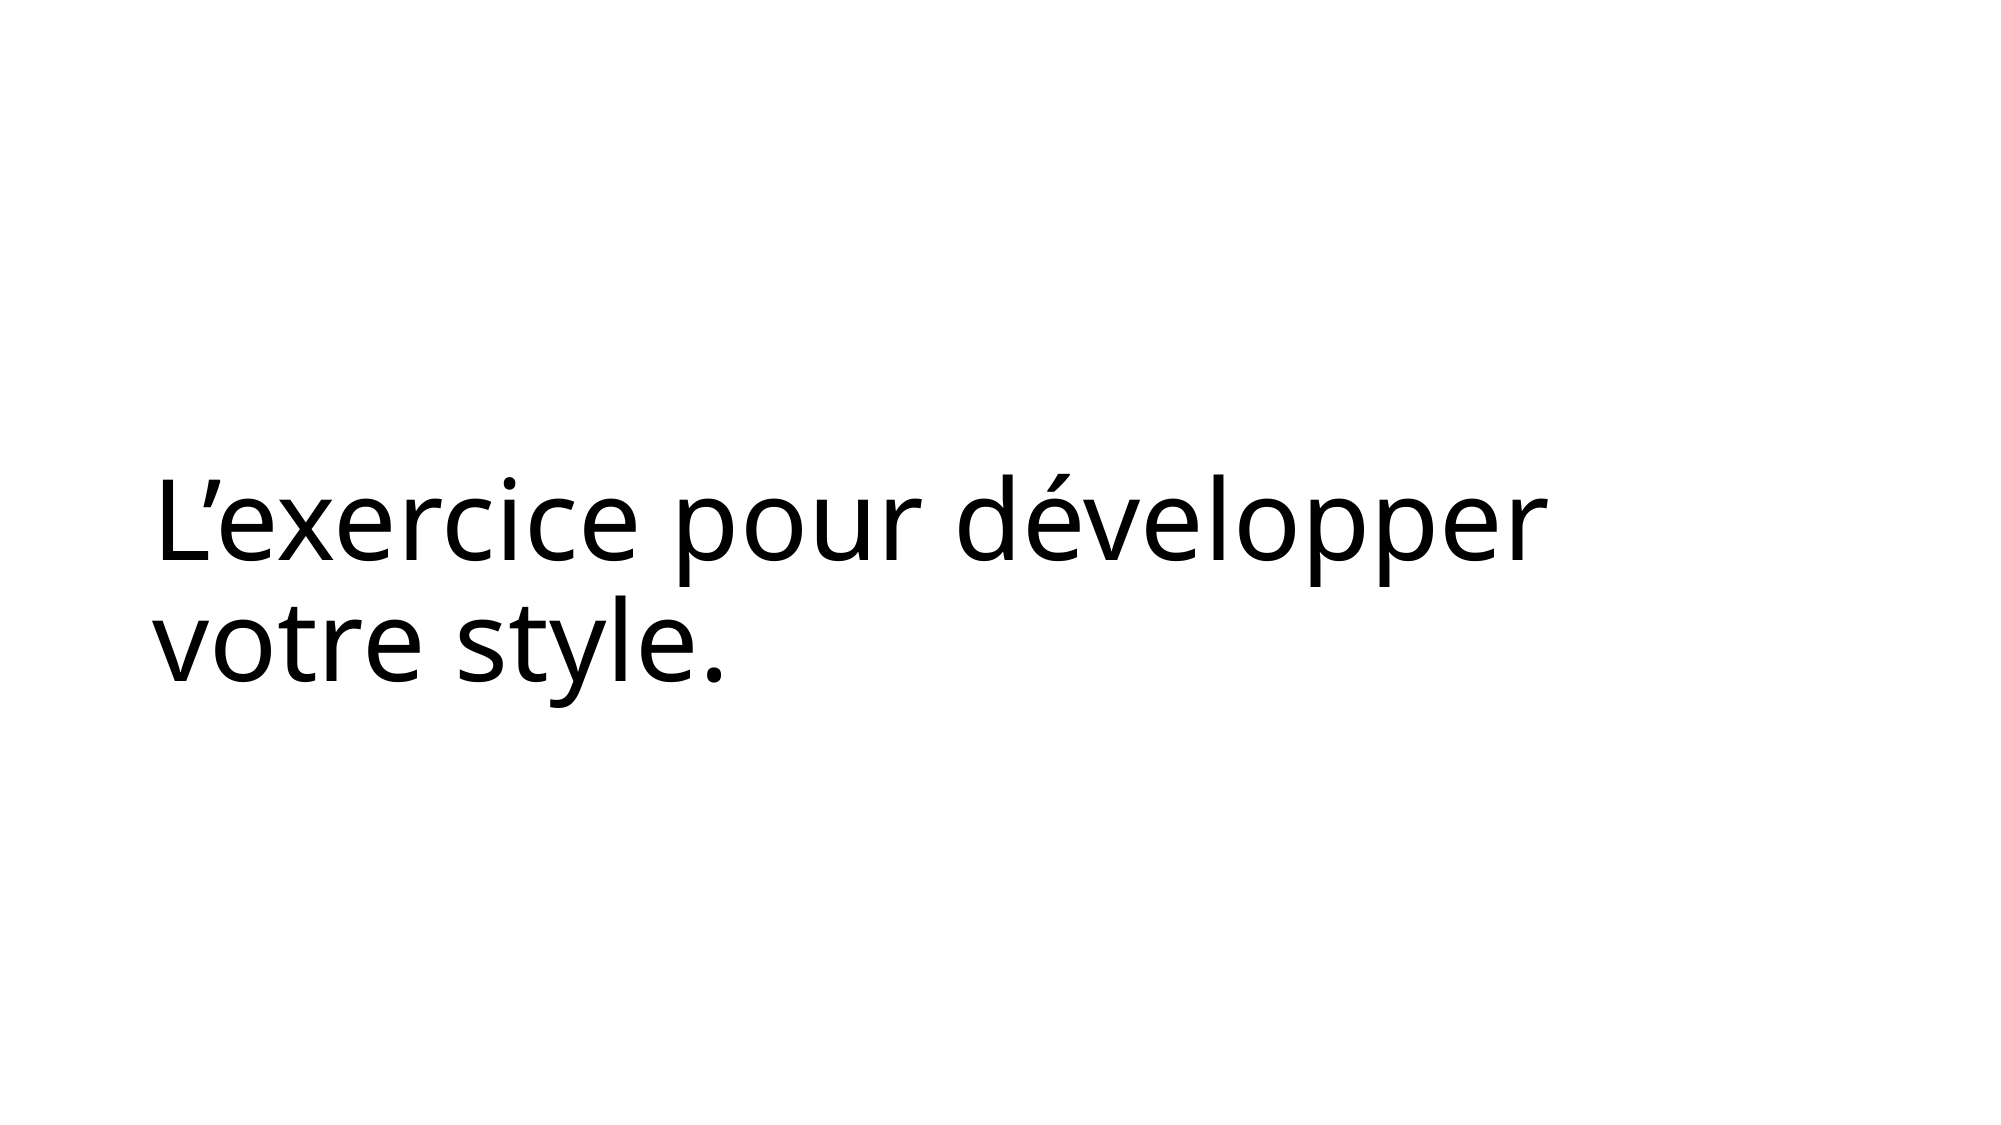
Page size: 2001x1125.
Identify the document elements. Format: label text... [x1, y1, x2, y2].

list L’exercice pour développer votre style. [137, 299, 1863, 1014]
